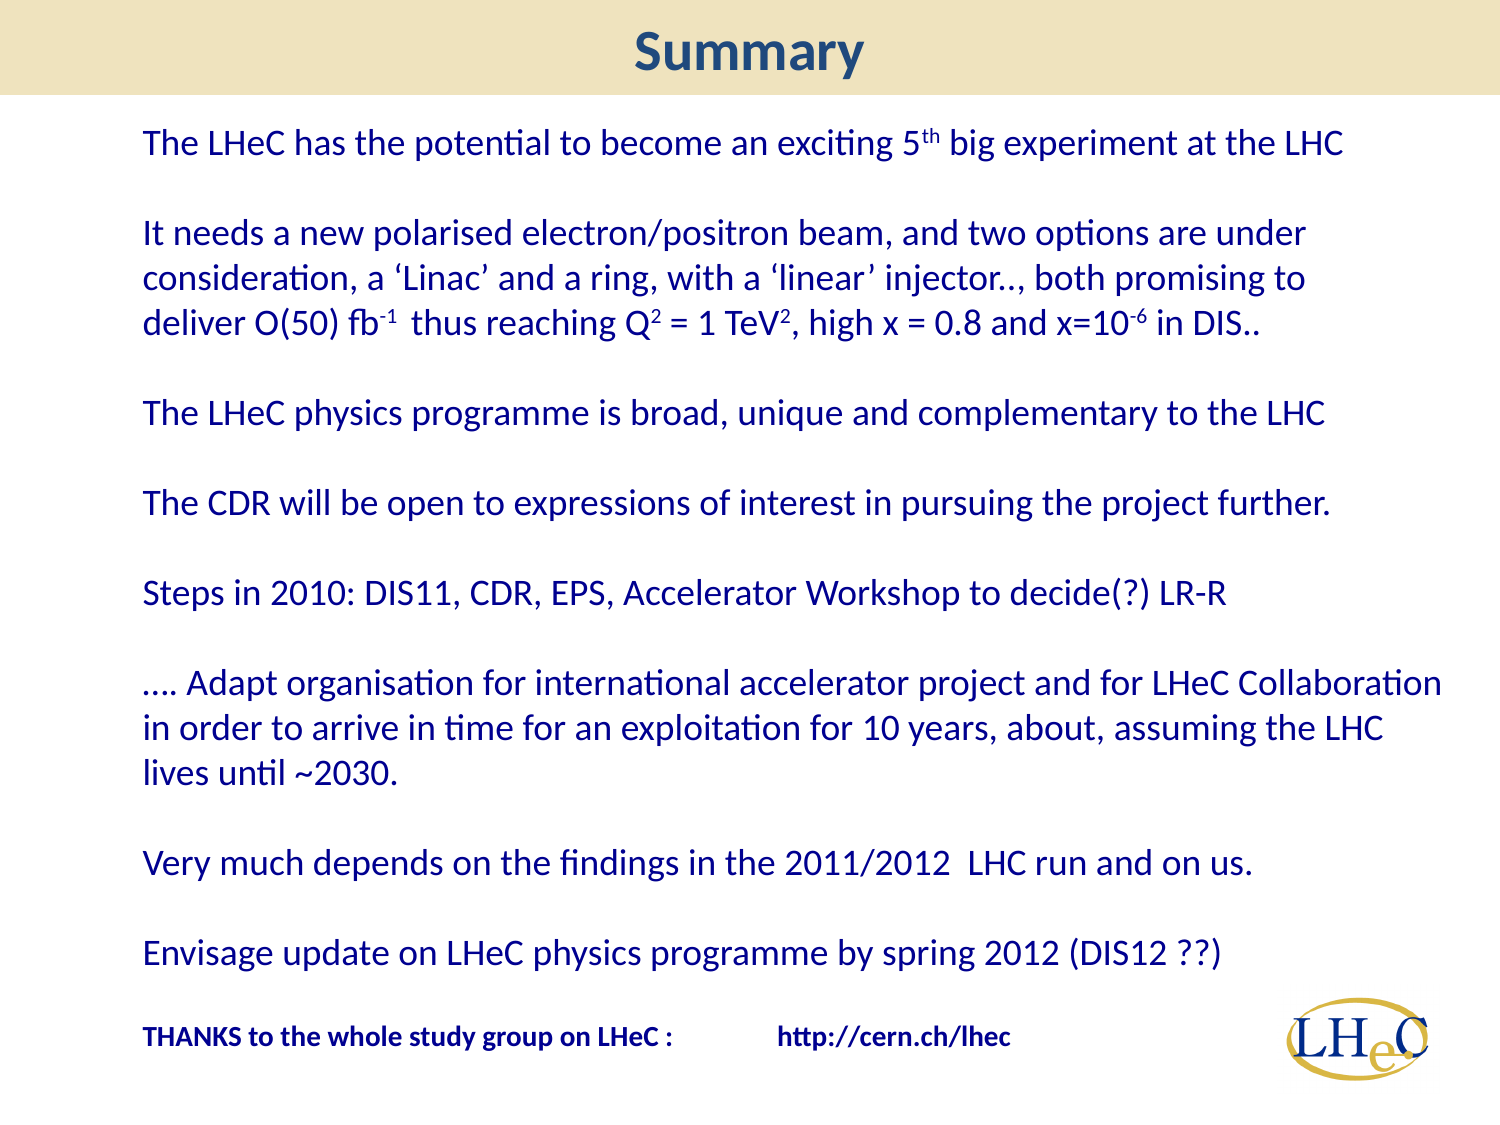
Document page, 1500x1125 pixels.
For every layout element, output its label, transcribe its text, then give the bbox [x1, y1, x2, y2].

picture [1277, 984, 1440, 1094]
text_box The LHeC has the potential to become an exciting 5th big experiment at the LHC It needs a new polarised electron/positron beam, and two options are under consideration, a ‘Linac’ and a ring, with a ‘linear’ injector.., both promising to deliver O(50) fb-1 thus reaching Q2 = 1 TeV2, high x = 0.8 and x=10-6 in DIS.. The LHeC physics programme is broad, unique and complementary to the LHC The CDR will be open to expressions of interest in pursuing the project further. Steps in 2010: DIS11, CDR, EPS, Accelerator Workshop to decide(?) LR-R …. Adapt organisation for international accelerator project and for LHeC Collaboration in order to arrive in time for an exploitation for 10 years, about, assuming the LHC lives until ~2030. Very much depends on the findings in the 2011/2012 LHC run and on us. Envisage update on LHeC physics programme by spring 2012 (DIS12 ??) THANKS to the whole study group on LHeC : http://cern.ch/lhec [127, 110, 1459, 1061]
title Summary [0, 0, 1500, 95]
